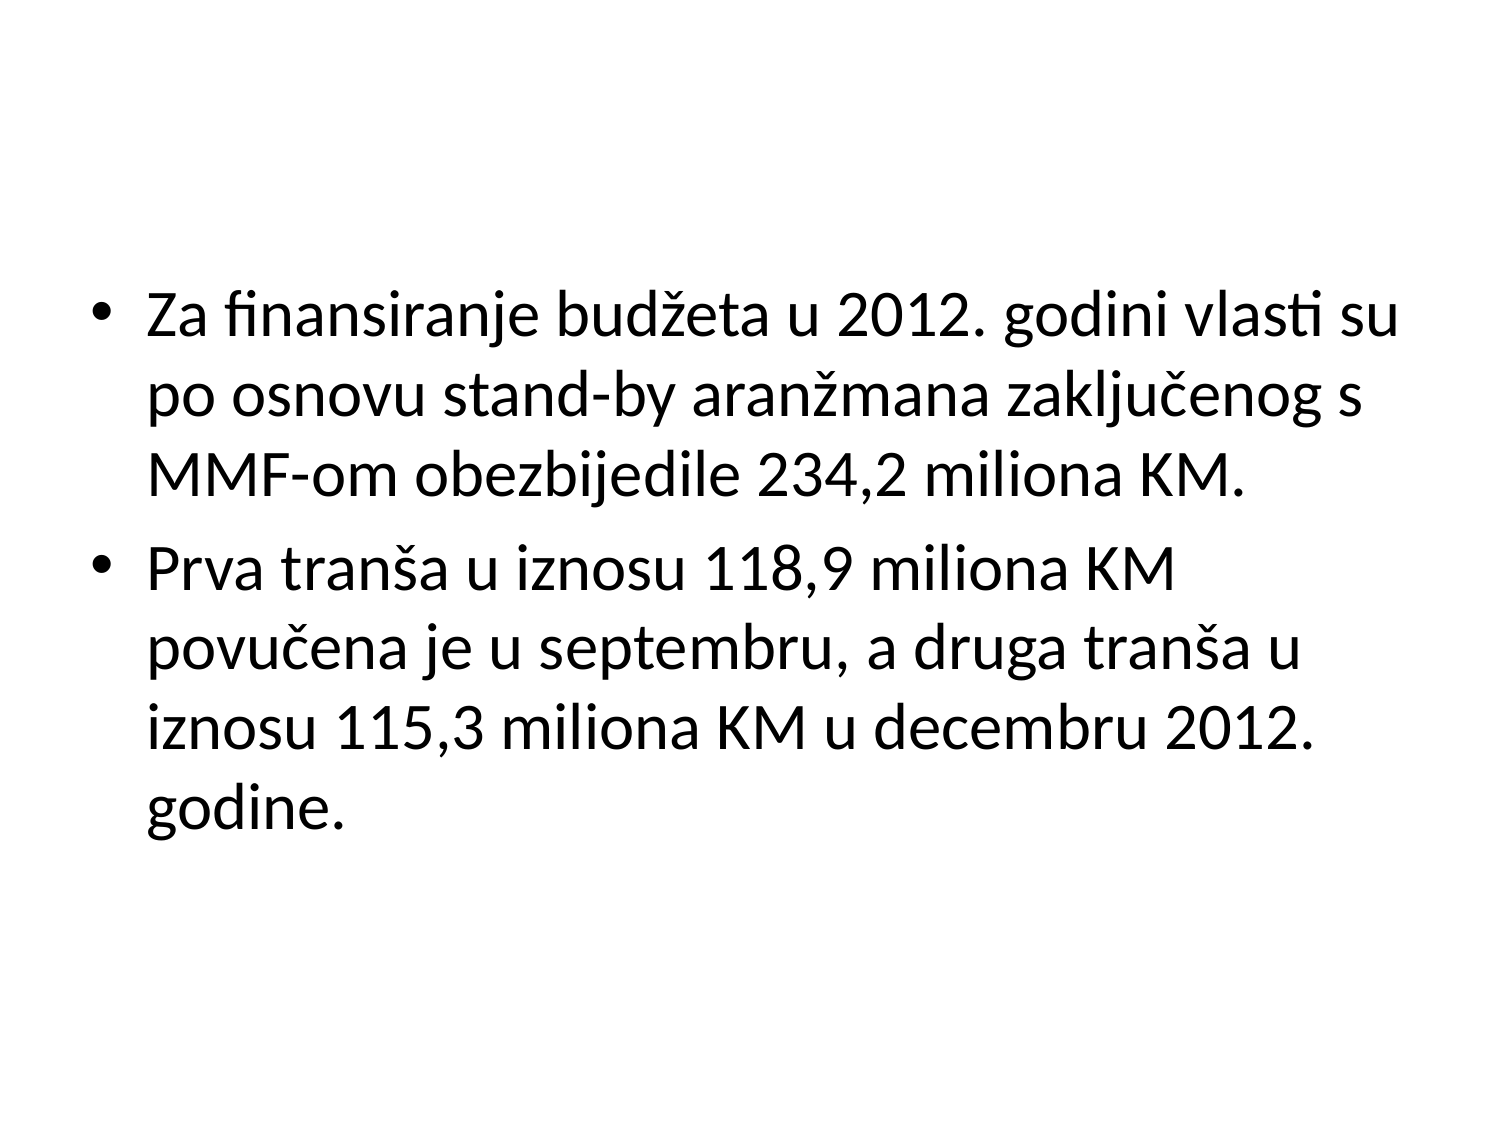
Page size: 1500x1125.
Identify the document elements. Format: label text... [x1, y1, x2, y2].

list Za finansiranje budžeta u 2012. godini vlasti su po osnovu stand-by aranžmana zaključenog s MMF-om obezbijedile 234,2 miliona KM. Prva tranša u iznosu 118,9 miliona KM povučena je u septembru, a druga tranša u iznosu 115,3 miliona KM u decembru 2012. godine. [75, 262, 1425, 1005]
